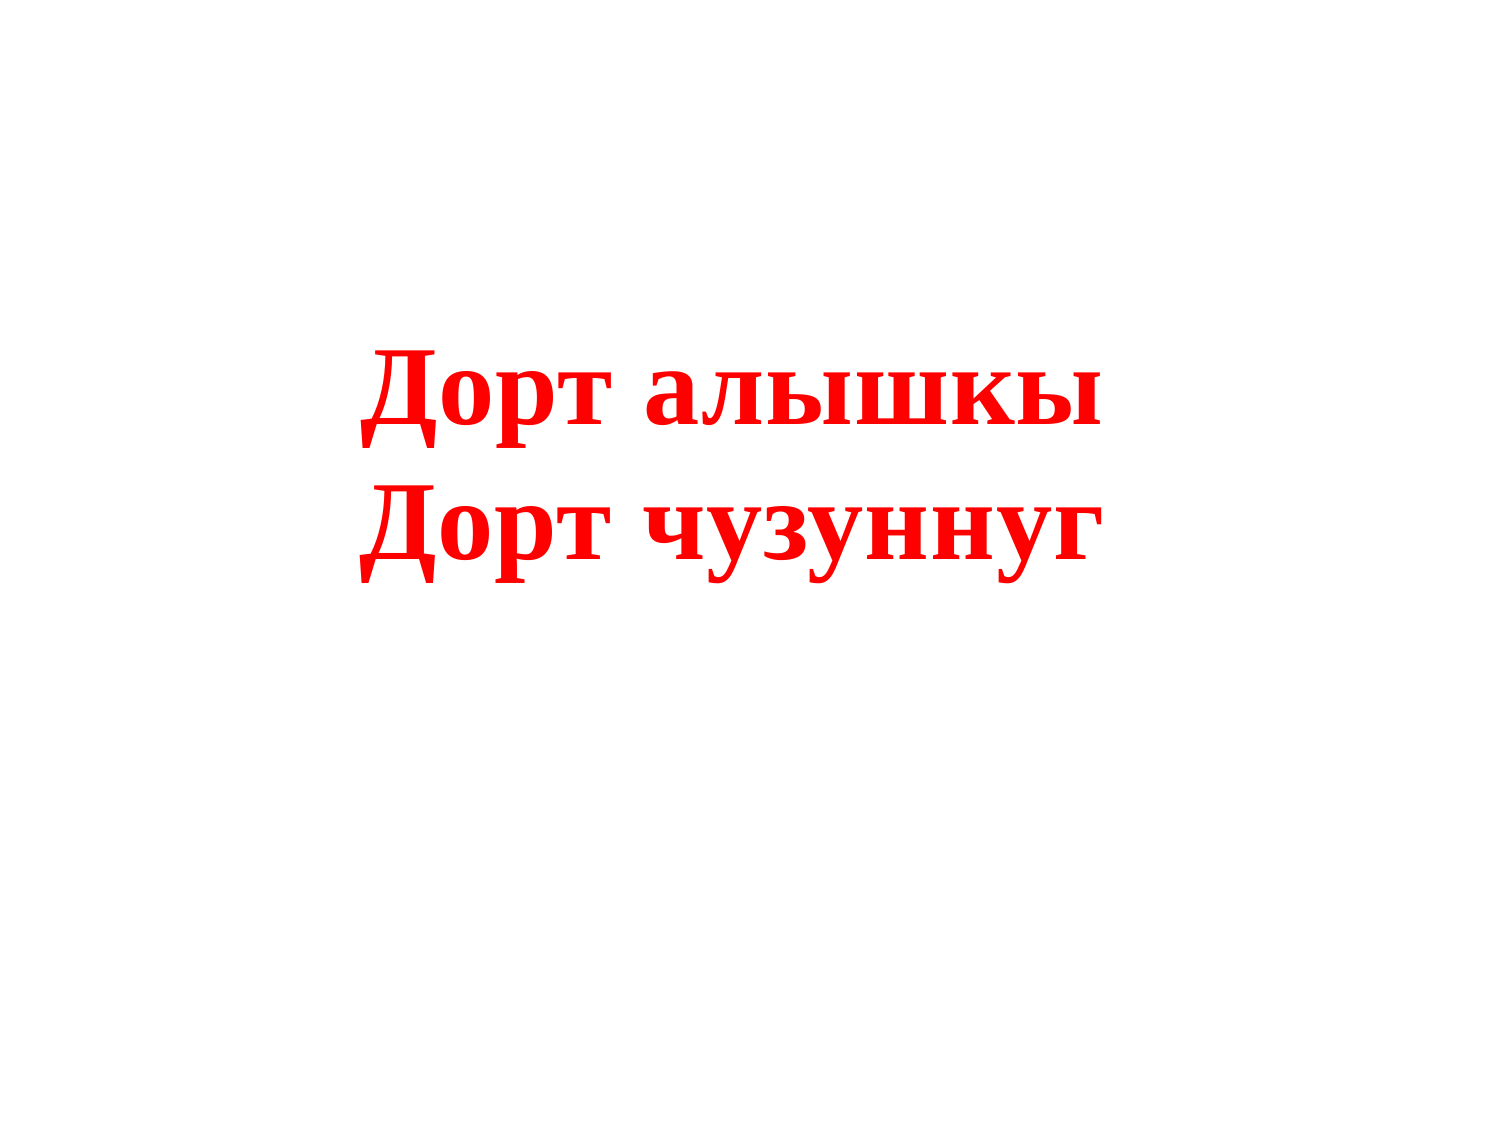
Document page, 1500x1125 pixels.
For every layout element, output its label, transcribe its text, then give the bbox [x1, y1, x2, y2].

text_box Дорт алышкы Дорт чузуннуг [343, 304, 1121, 590]
